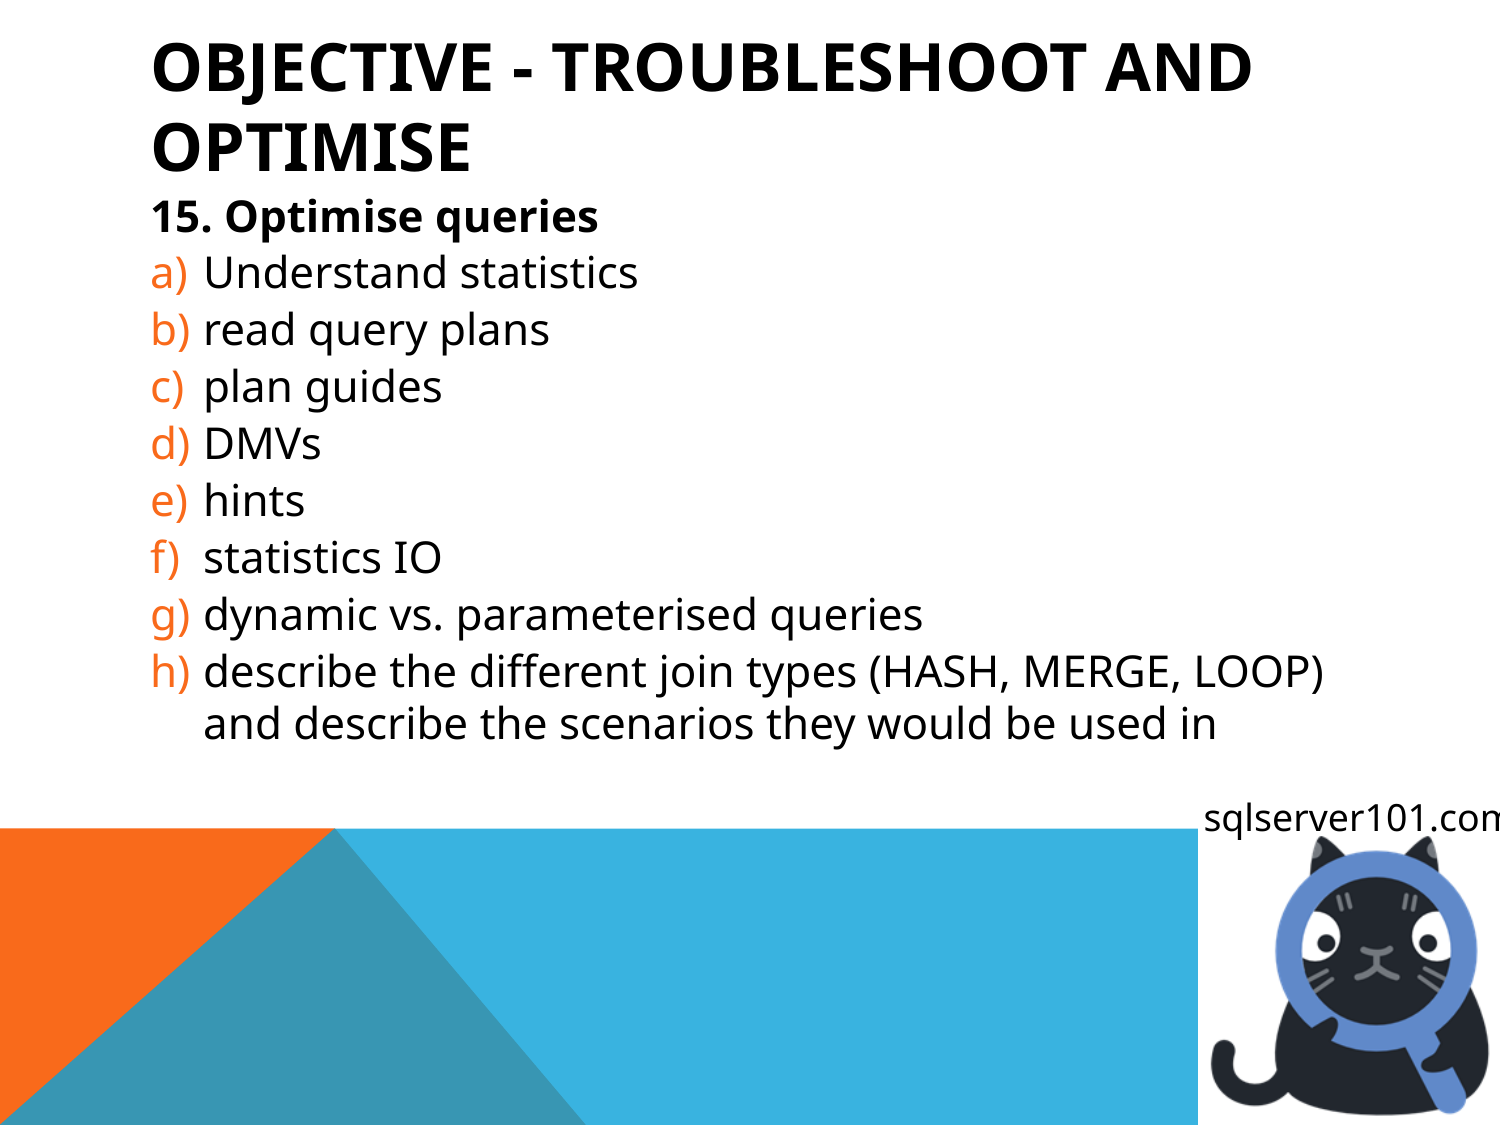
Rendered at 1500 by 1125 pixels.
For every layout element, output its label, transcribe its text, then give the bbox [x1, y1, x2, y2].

picture [1391, 818, 1402, 829]
picture [1226, 818, 1238, 829]
title OBJECTIVE - Troubleshoot and optimise [135, 60, 1369, 150]
list 15. Optimise queries Understand statistics read query plans plan guides DMVs hints statistics IO dynamic vs. parameterised queries describe the different join types (HASH, MERGE, LOOP) and describe the scenarios they would be used in [135, 180, 1369, 768]
picture [1198, 818, 1500, 1125]
picture [1462, 818, 1474, 829]
picture [1314, 818, 1321, 828]
